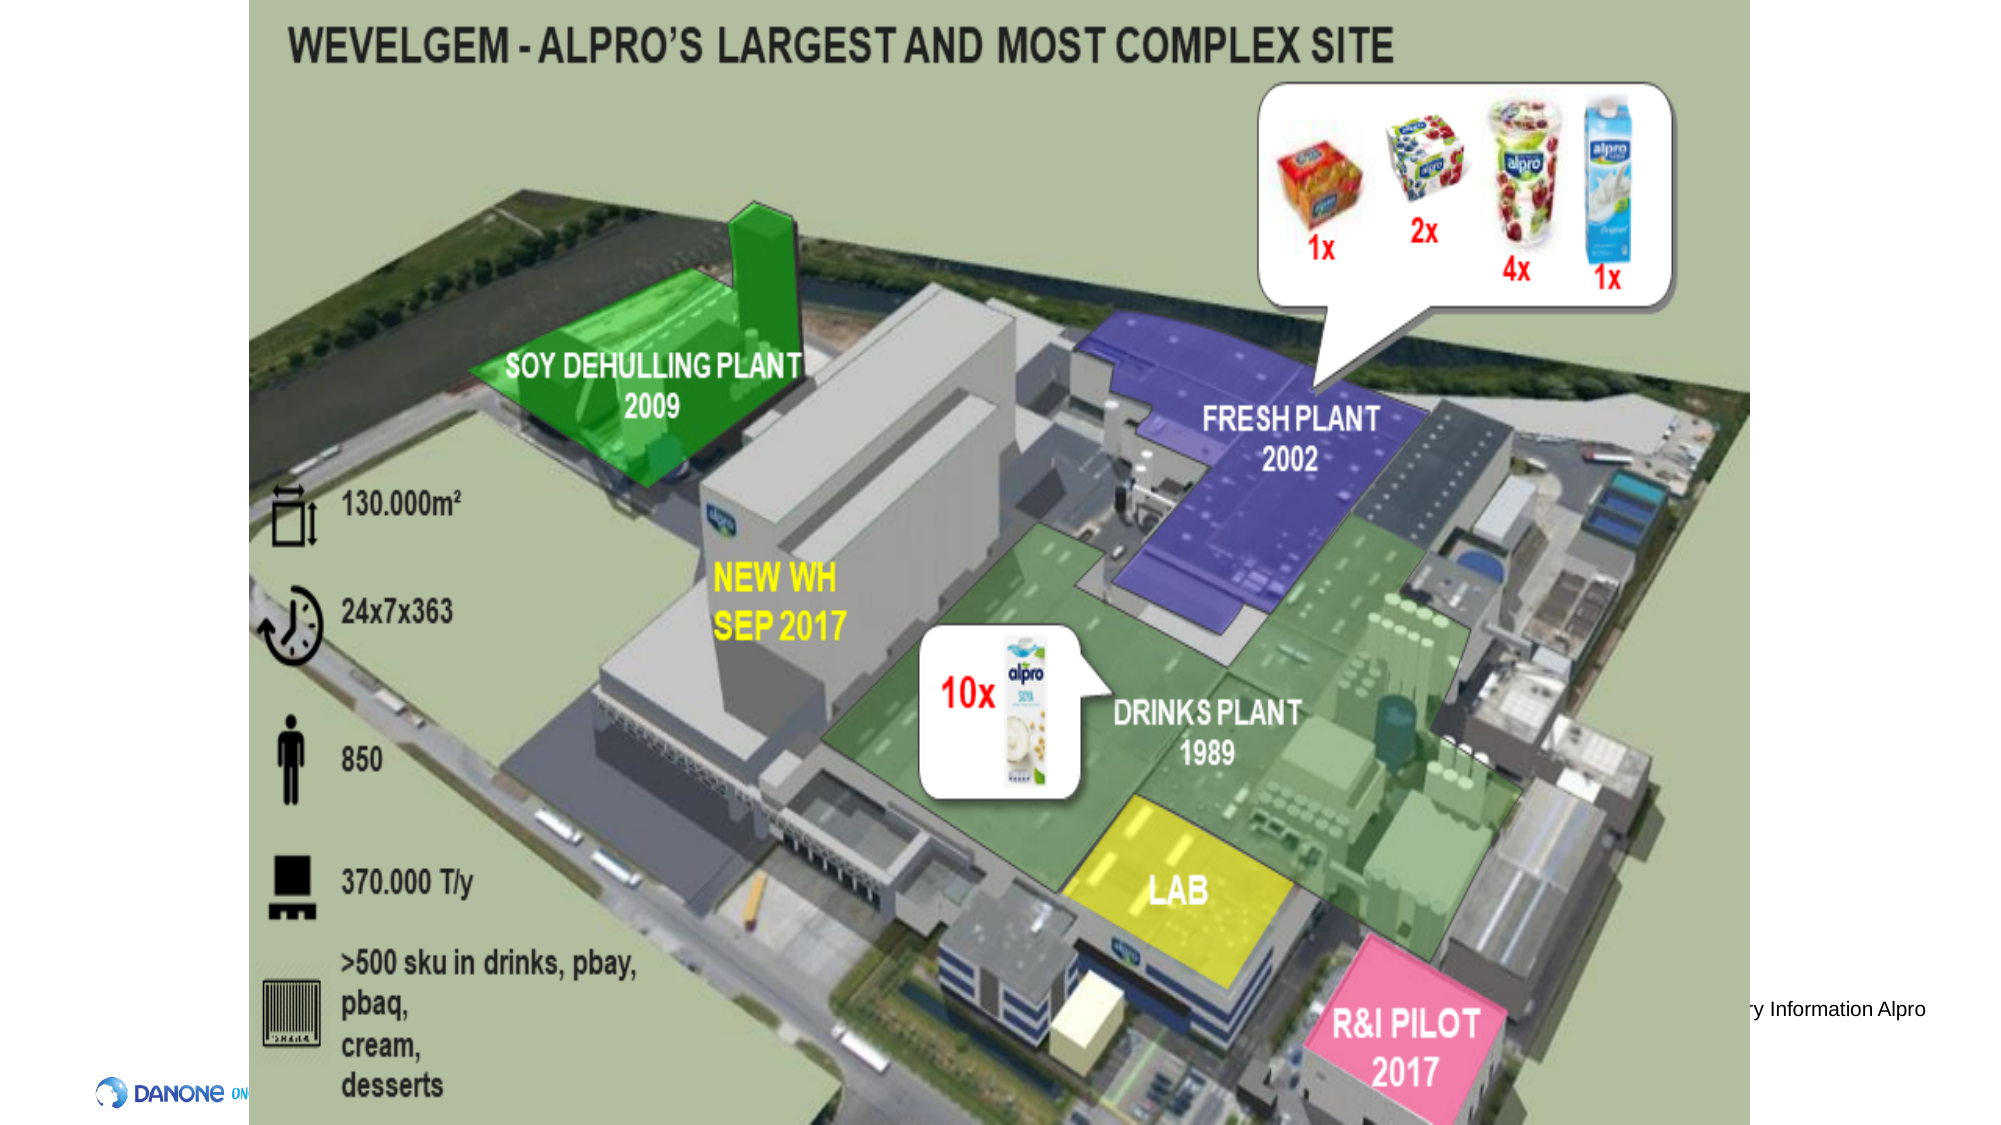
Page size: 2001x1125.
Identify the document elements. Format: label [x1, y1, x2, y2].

list [249, 0, 1750, 1125]
picture [80, 1061, 249, 1125]
